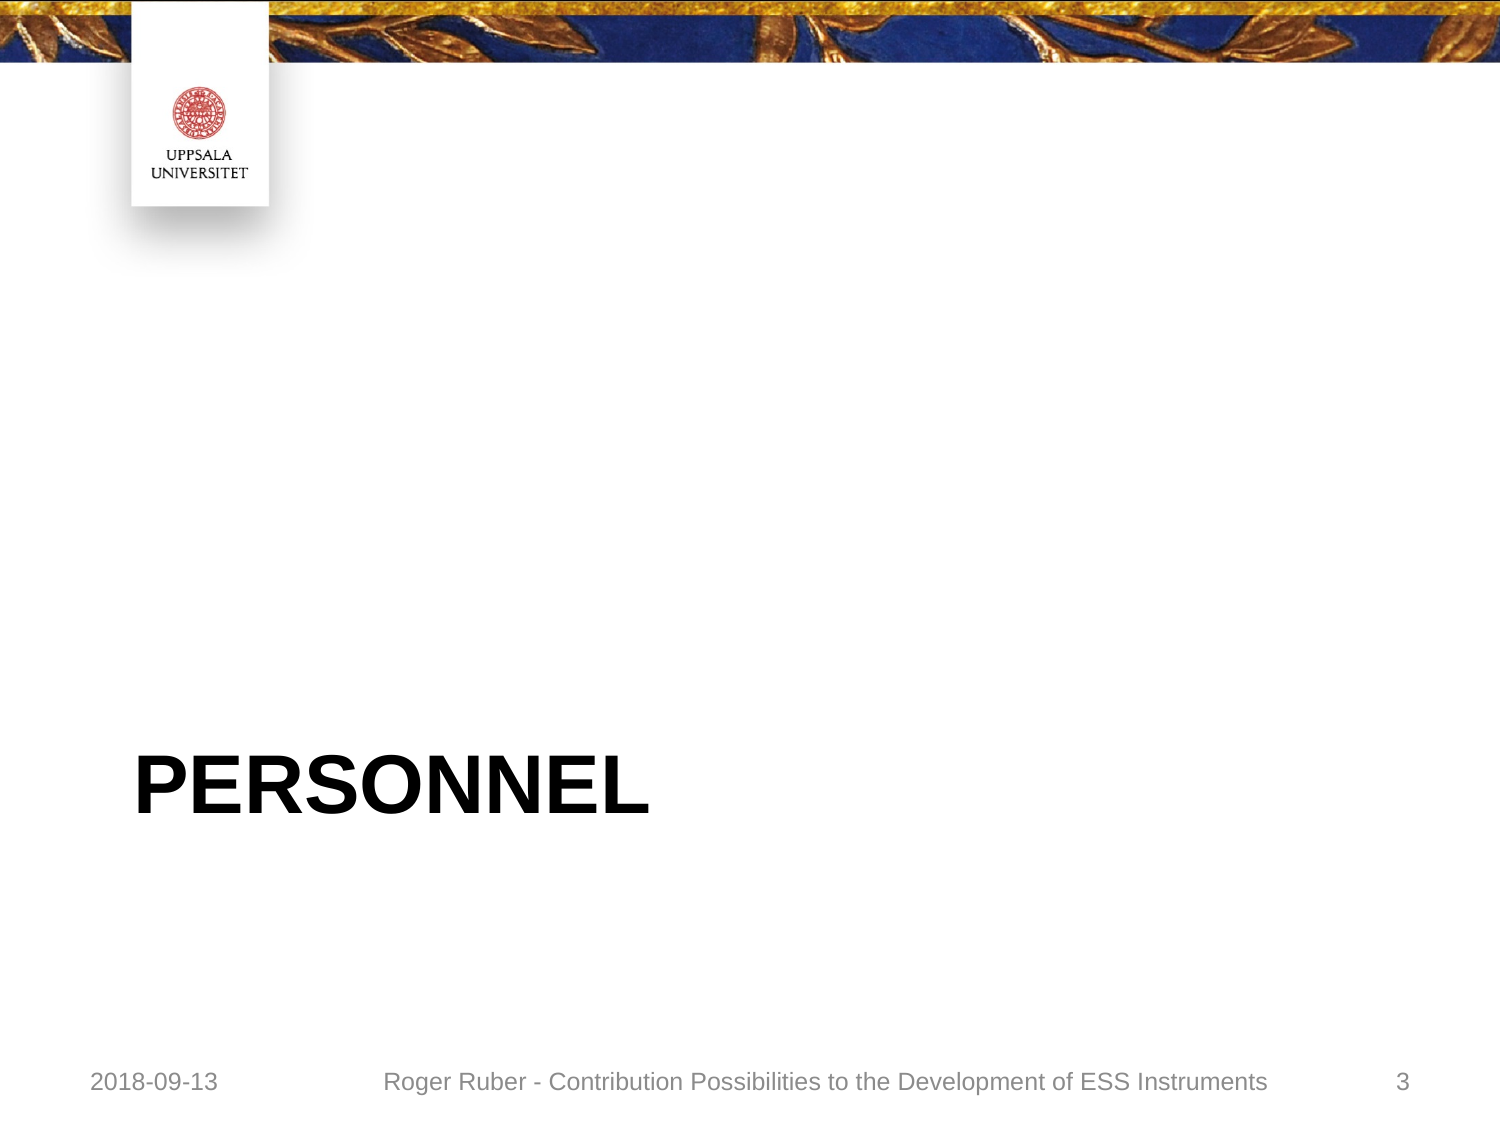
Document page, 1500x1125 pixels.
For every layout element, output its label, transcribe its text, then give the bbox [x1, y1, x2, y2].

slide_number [75, 1058, 313, 1103]
slide_number 3 [1328, 1058, 1425, 1103]
footer Roger Ruber - Contribution Possibilities to the Development of ESS Instruments [336, 1058, 1317, 1103]
picture [0, 0, 1500, 1125]
title personnel [118, 722, 1394, 947]
